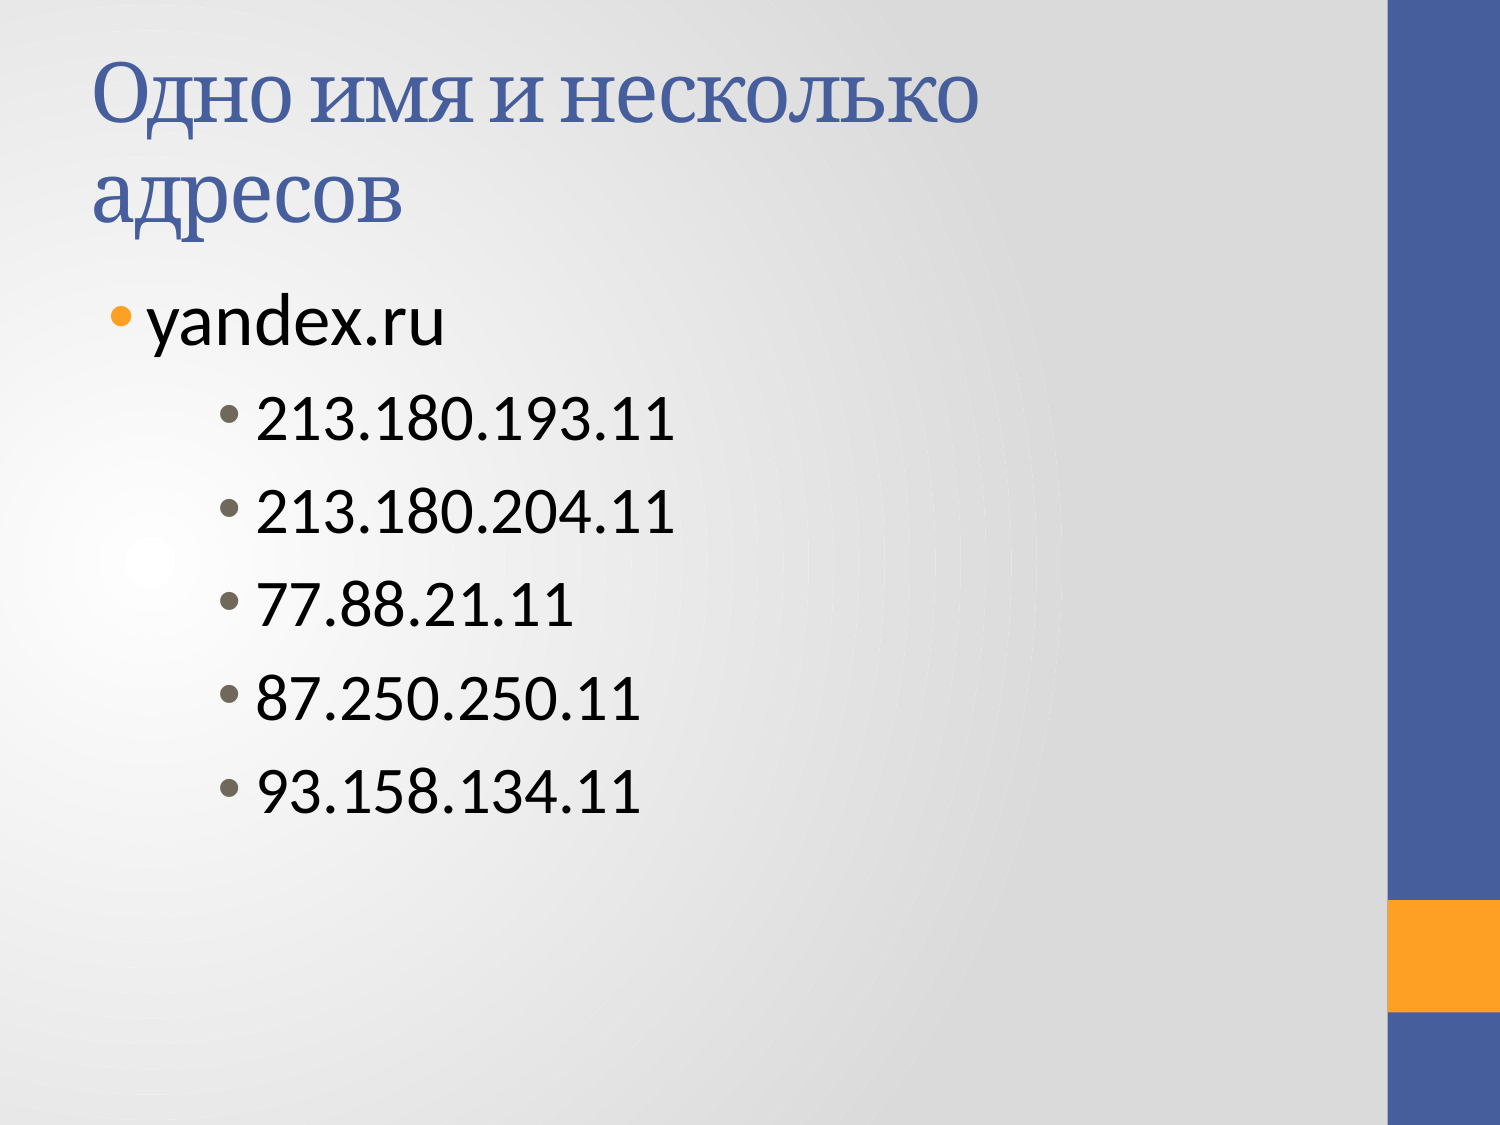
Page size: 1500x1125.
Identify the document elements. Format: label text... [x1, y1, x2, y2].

title Одно имя и несколько адресов [75, 45, 1325, 233]
list yandex.ru 213.180.193.11 213.180.204.11 77.88.21.11 87.250.250.11 93.158.134.11 [75, 262, 1325, 1050]
